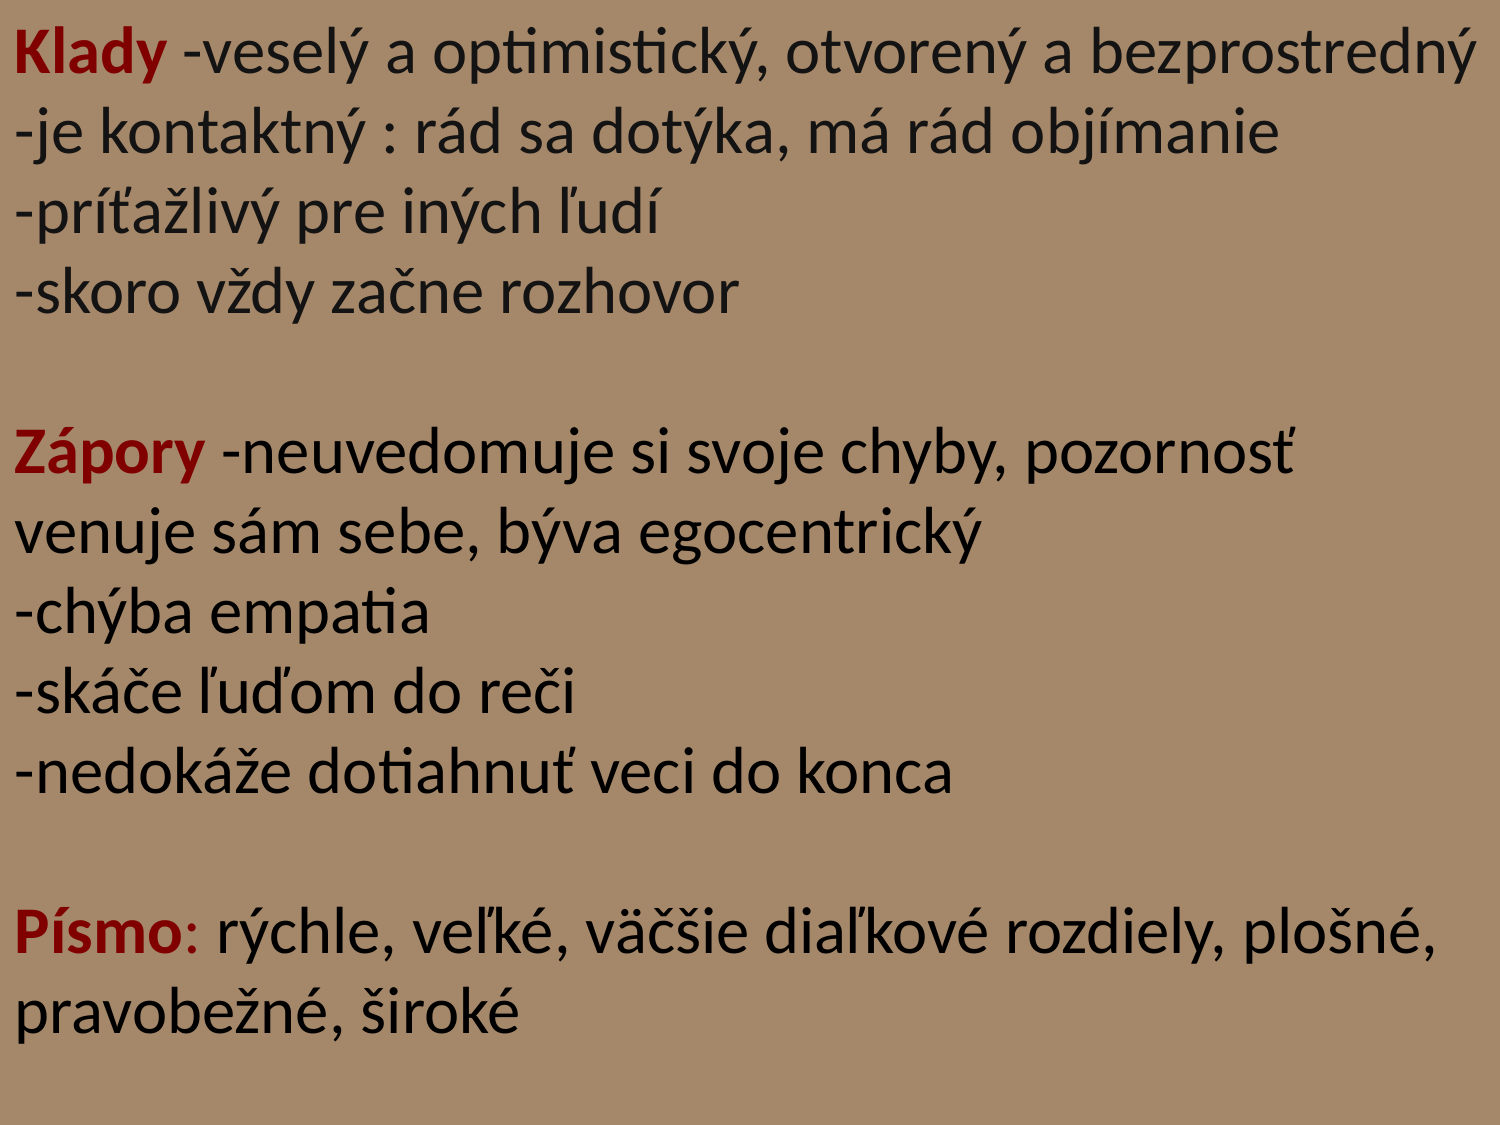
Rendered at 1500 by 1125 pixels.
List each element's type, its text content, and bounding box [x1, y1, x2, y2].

text_box Klady -veselý a optimistický, otvorený a bezprostredný -je kontaktný : rád sa dotýka, má rád objímanie -príťažlivý pre iných ľudí -skoro vždy začne rozhovor Zápory -neuvedomuje si svoje chyby, pozornosť venuje sám sebe, býva egocentrický -chýba empatia -skáče ľuďom do reči -nedokáže dotiahnuť veci do konca Písmo: rýchle, veľké, väčšie diaľkové rozdiely, plošné, pravobežné, široké [0, 0, 1500, 1055]
